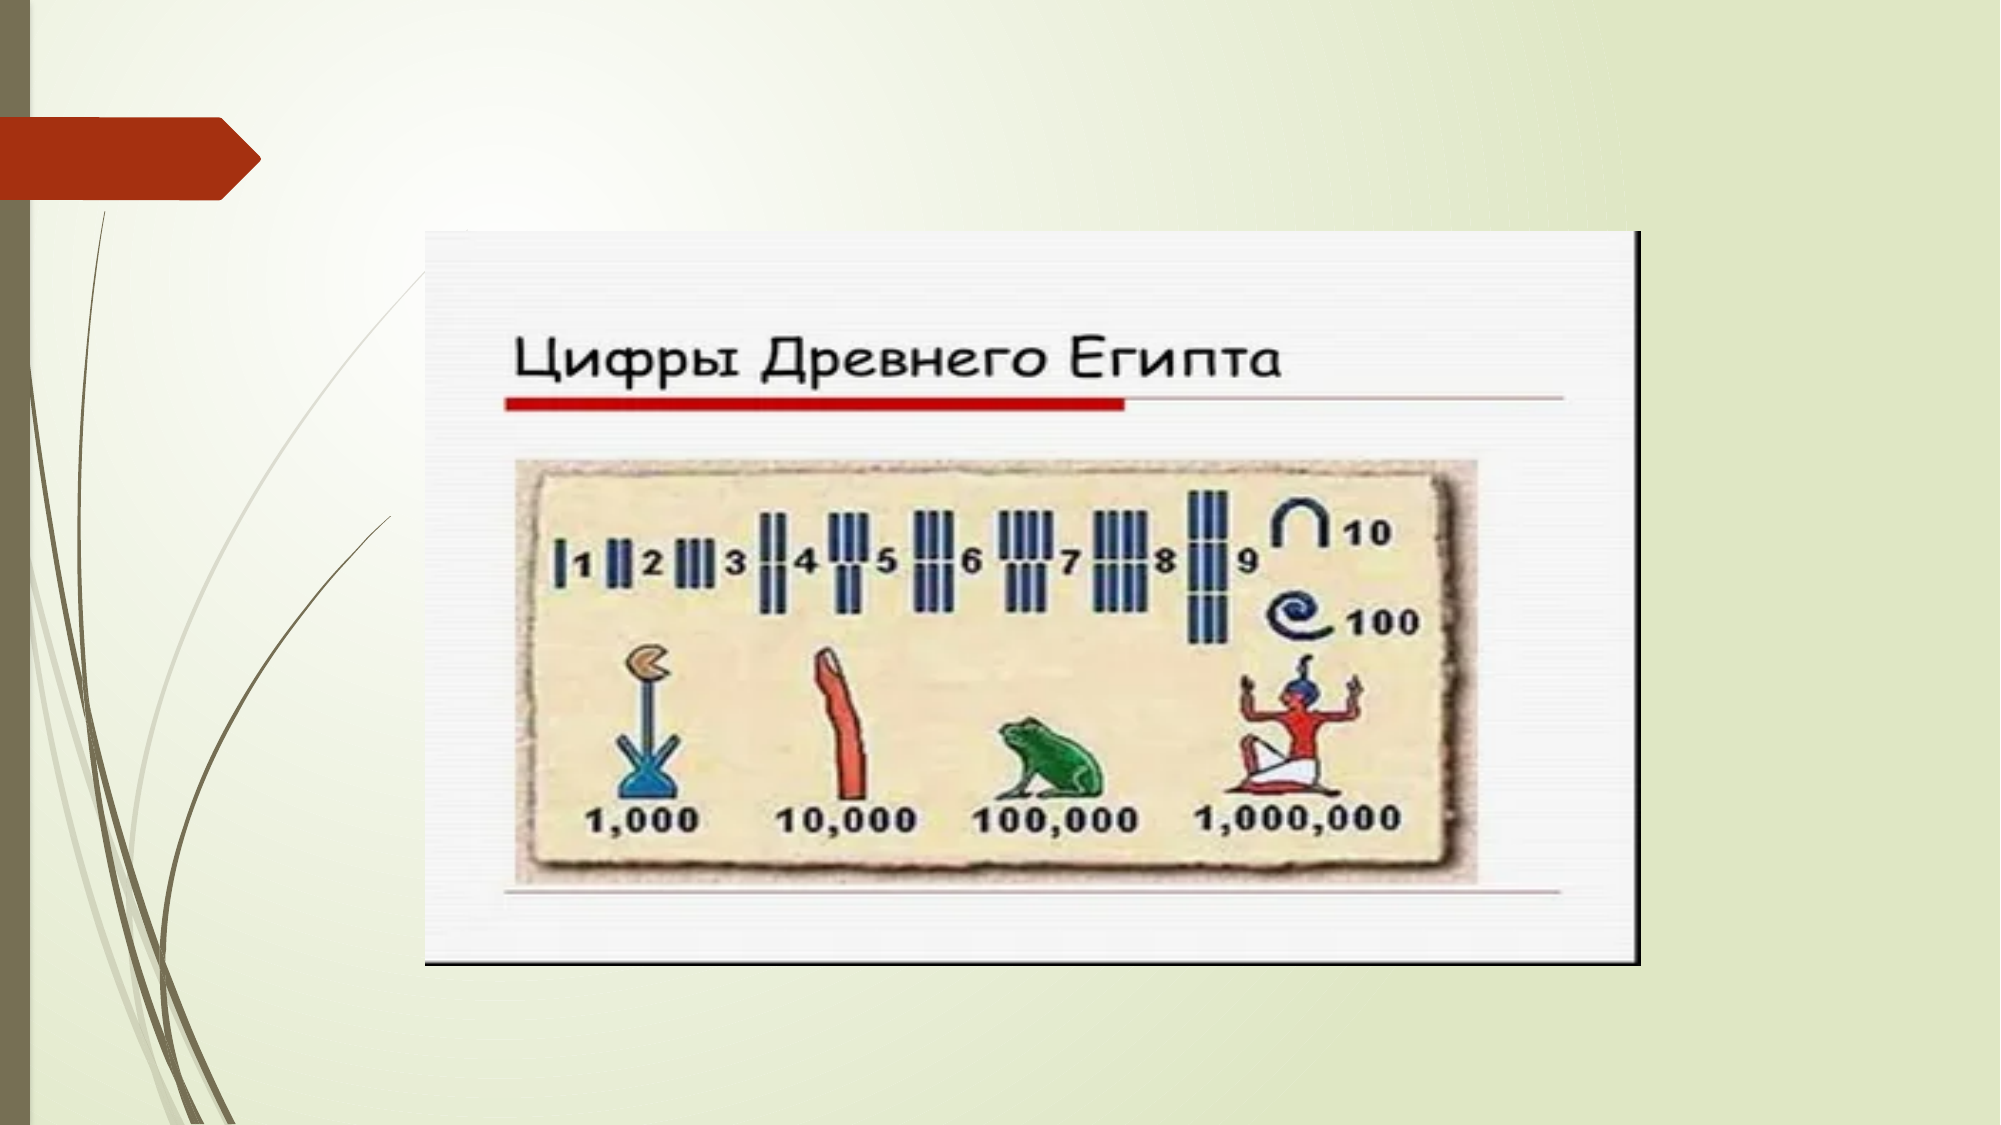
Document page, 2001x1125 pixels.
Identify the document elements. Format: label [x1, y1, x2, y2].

title [425, 102, 1888, 313]
list [425, 230, 1641, 966]
